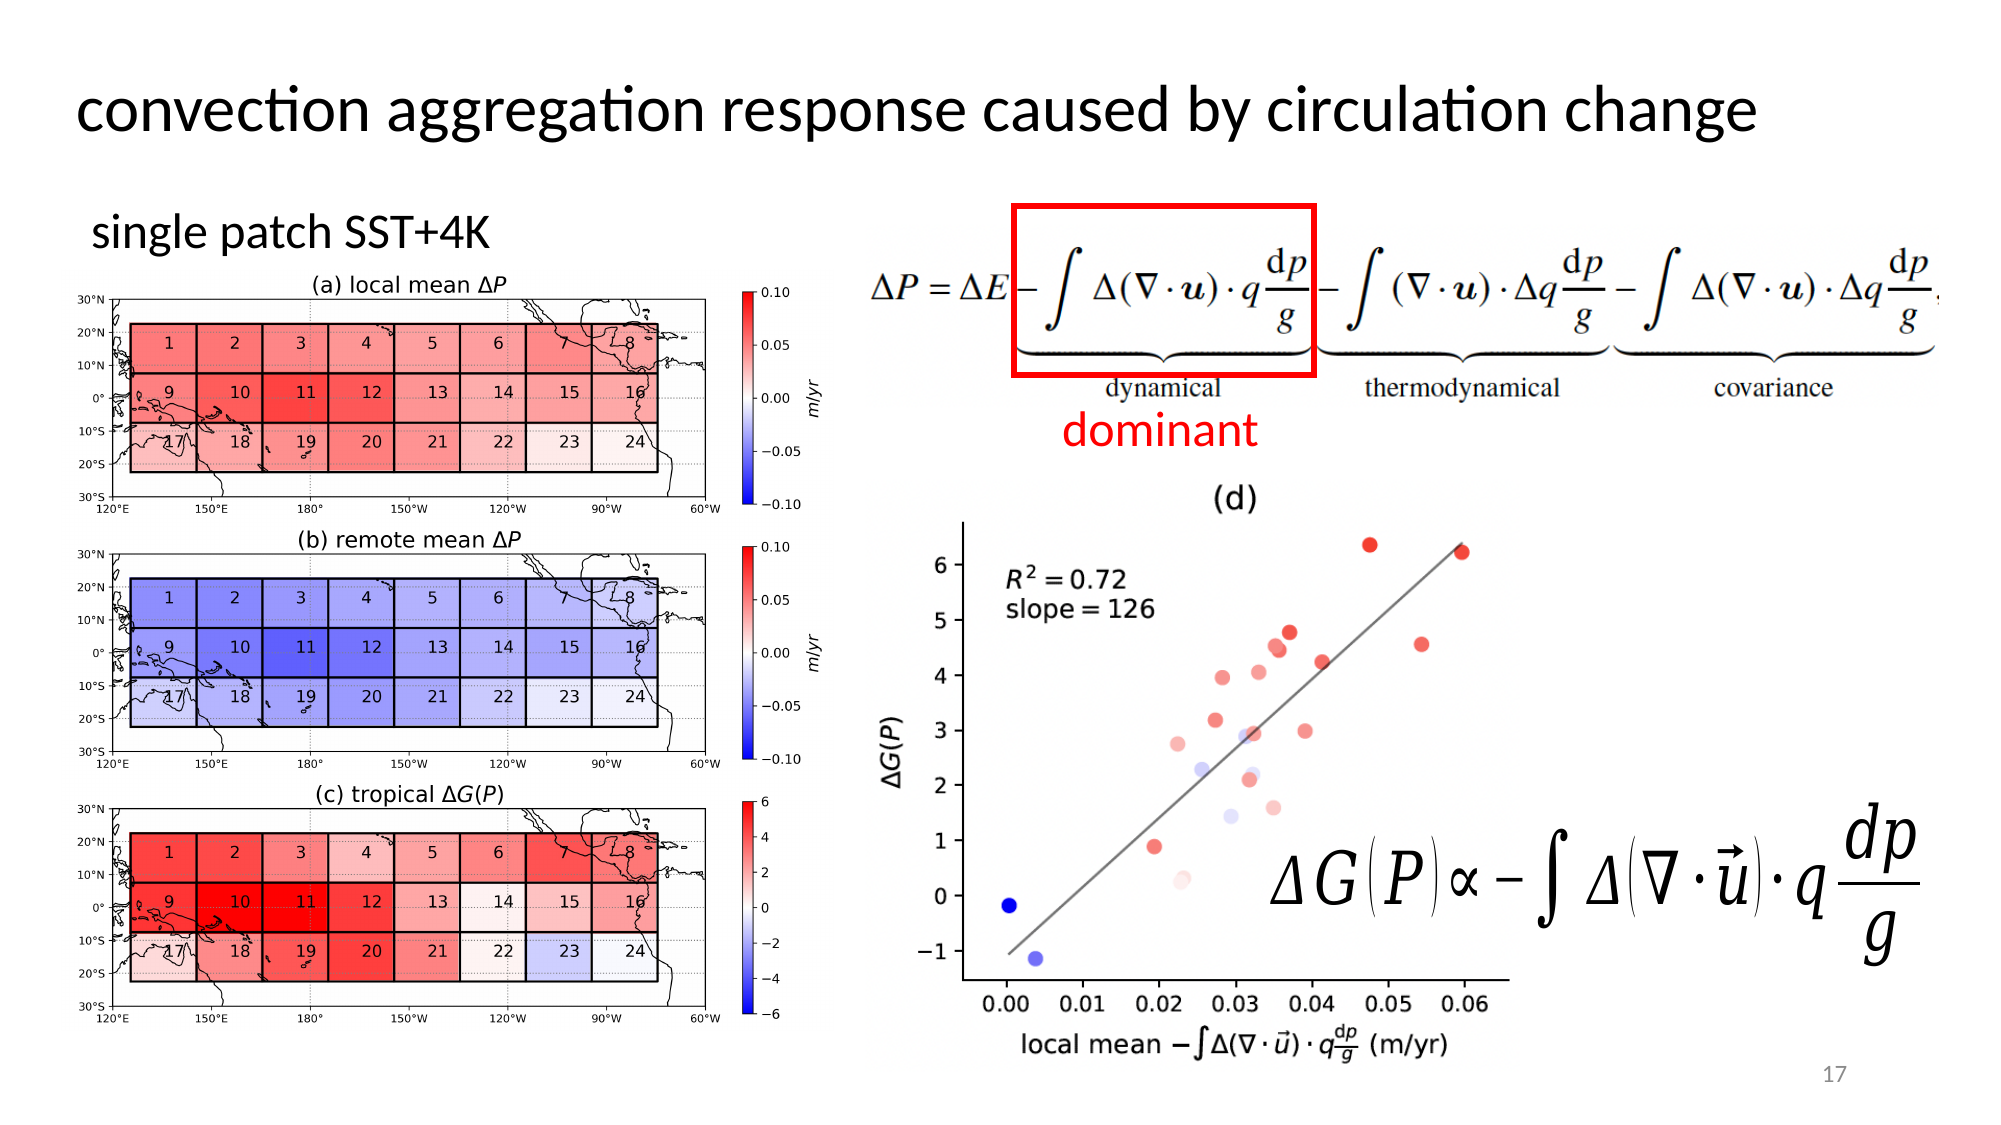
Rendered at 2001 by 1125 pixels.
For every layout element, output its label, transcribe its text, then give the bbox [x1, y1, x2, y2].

slide_number 17 [1412, 1042, 1863, 1103]
text_box dominant [1047, 408, 1281, 464]
picture [61, 269, 834, 1031]
picture [865, 479, 1520, 1072]
text_box [1013, 205, 1315, 224]
text_box single patch SST+4K [76, 191, 513, 267]
text_box convection aggregation response caused by circulation change [61, 56, 1965, 152]
picture [865, 224, 1939, 408]
